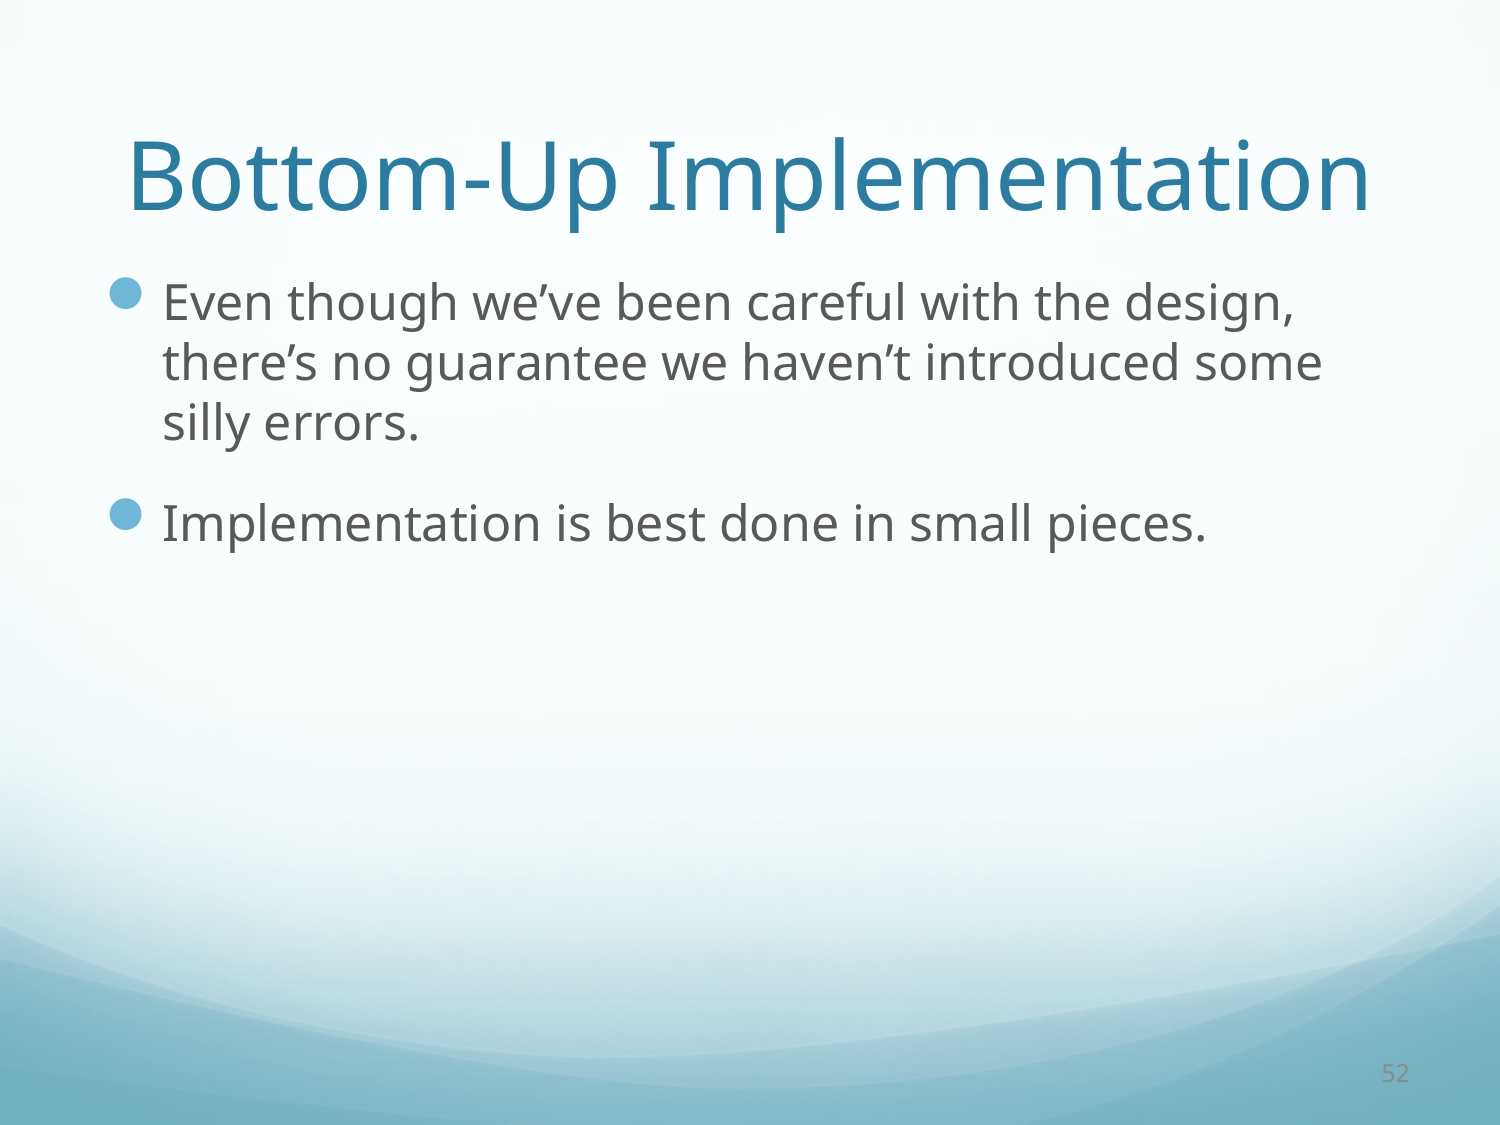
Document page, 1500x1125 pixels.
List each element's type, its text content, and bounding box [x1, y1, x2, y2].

list Even though we’ve been careful with the design, there’s no guarantee we haven’t introduced some silly errors. Implementation is best done in small pieces. [90, 262, 1410, 975]
title Bottom-Up Implementation [90, 17, 1410, 237]
slide_number 52 [1112, 1037, 1425, 1113]
